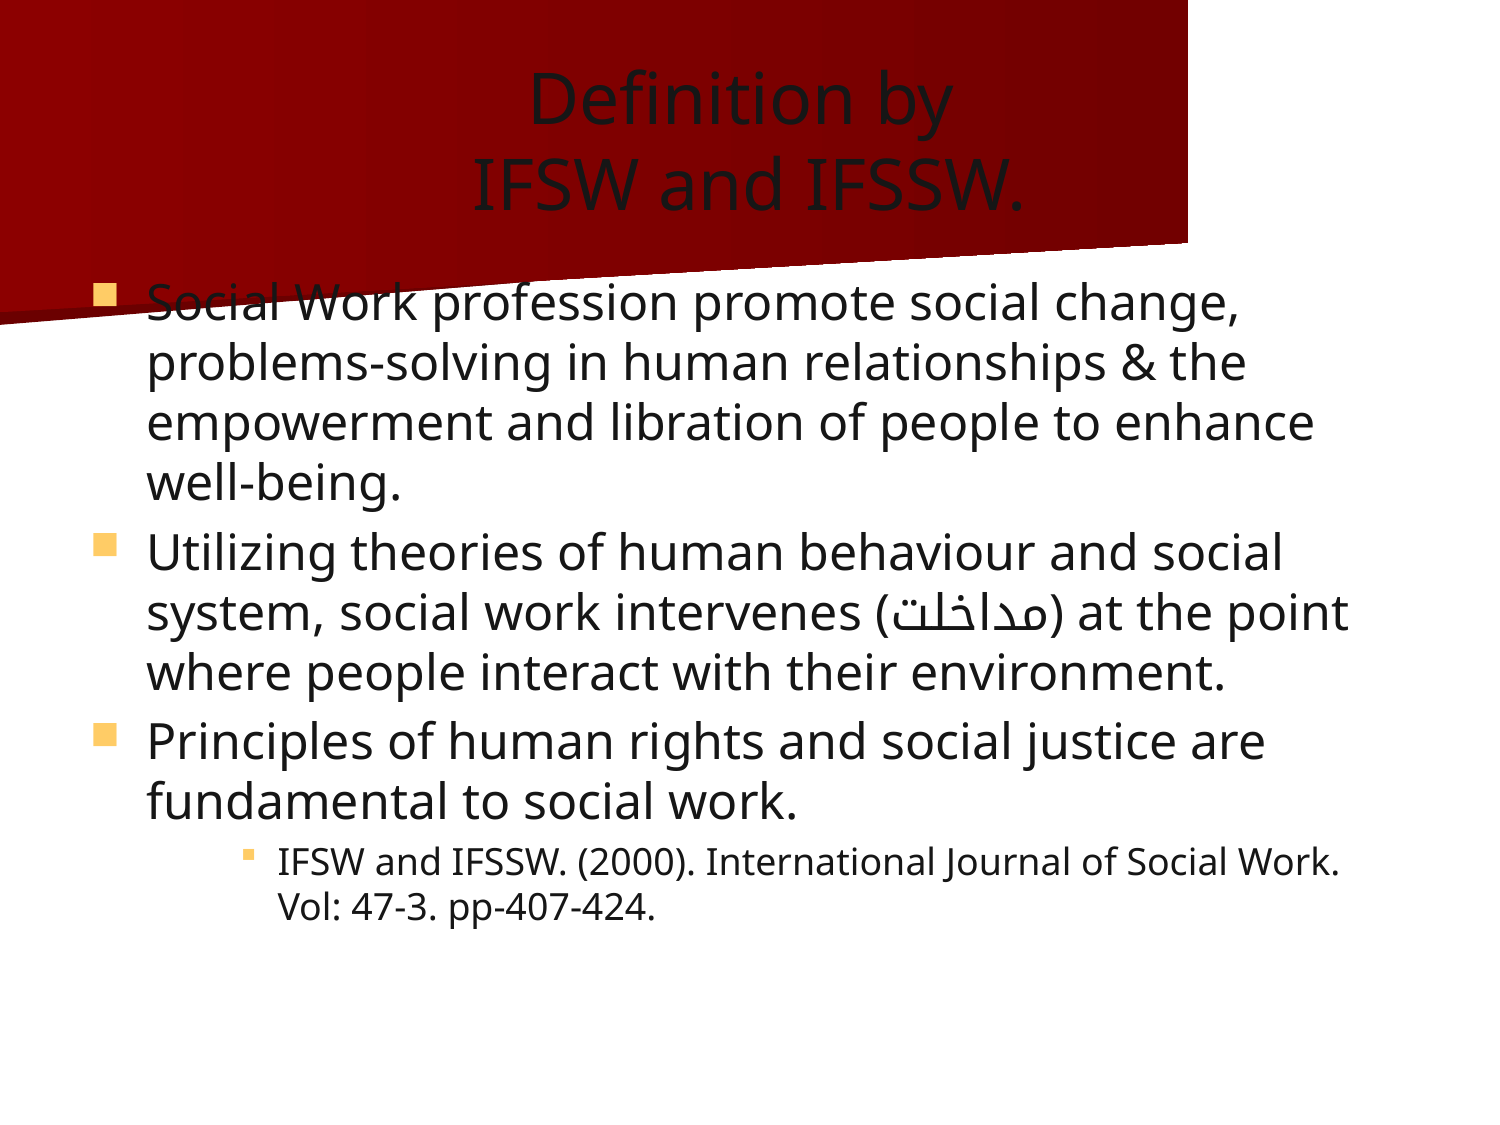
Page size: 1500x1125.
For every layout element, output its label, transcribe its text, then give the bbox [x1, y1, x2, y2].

list Social Work profession promote social change, problems-solving in human relationships & the empowerment and libration of people to enhance well-being. Utilizing theories of human behaviour and social system, social work intervenes (مداخلت) at the point where people interact with their environment. Principles of human rights and social justice are fundamental to social work. IFSW and IFSSW. (2000). International Journal of Social Work. Vol: 47-3. pp-407-424. [74, 262, 1426, 1001]
title Definition by IFSW and IFSSW. [74, 44, 1426, 233]
